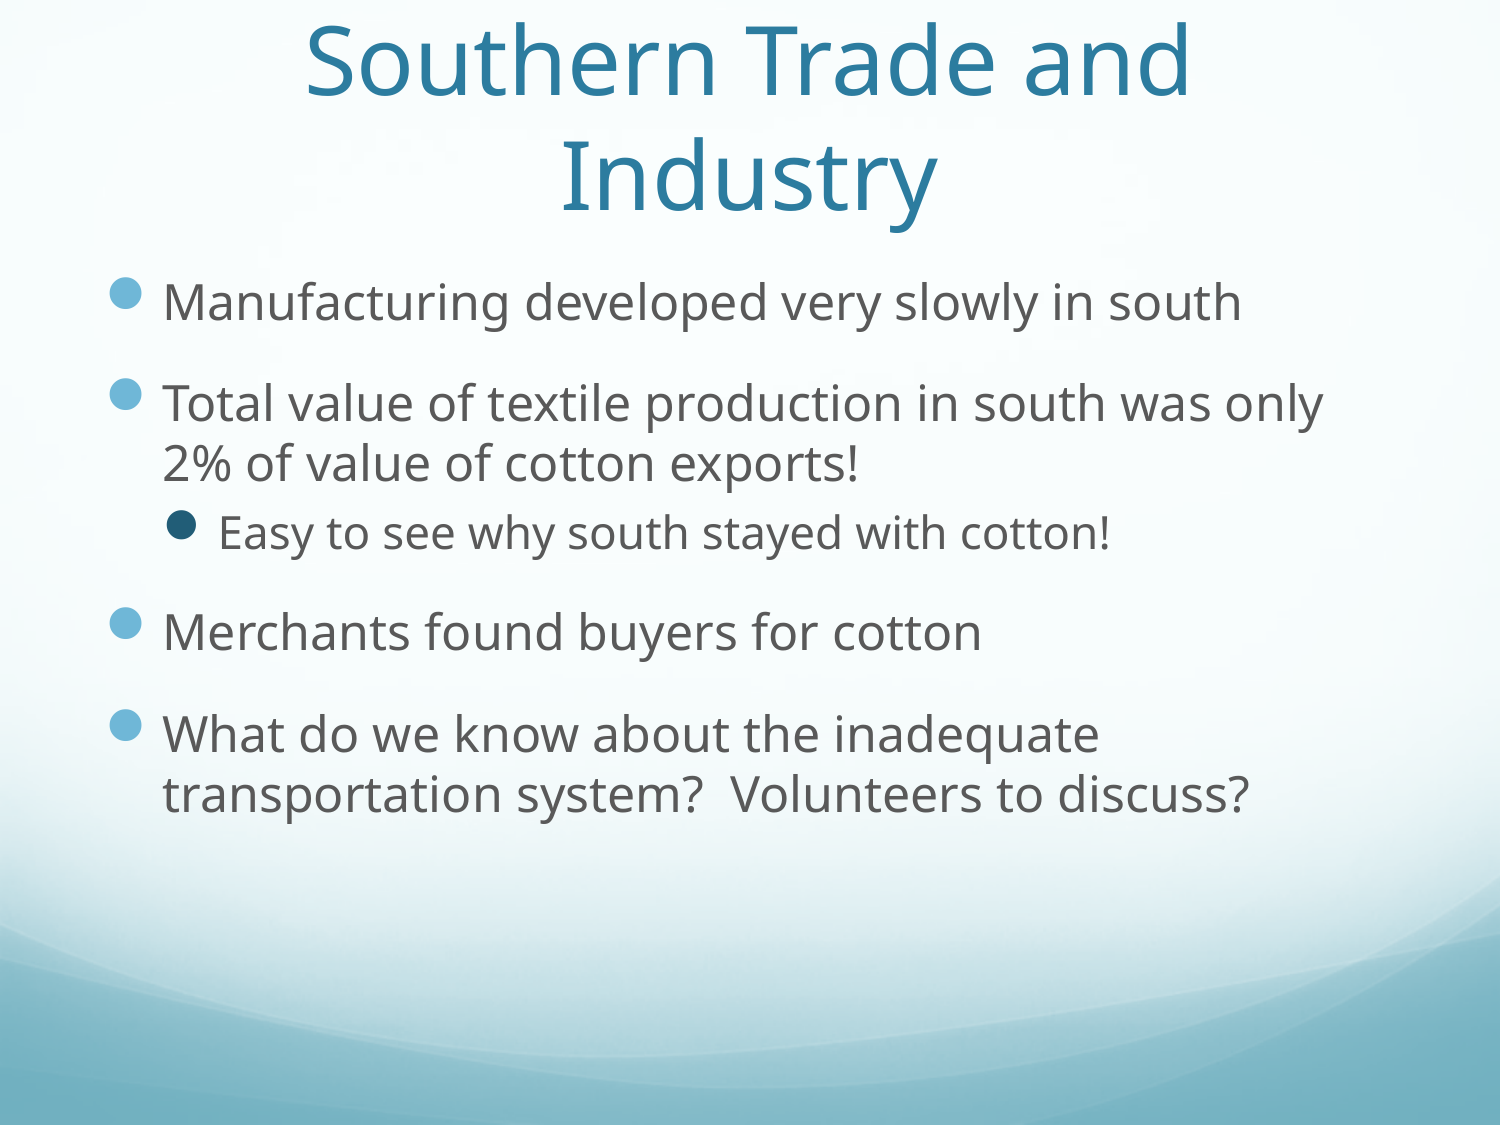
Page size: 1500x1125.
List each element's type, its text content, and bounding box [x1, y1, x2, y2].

title Southern Trade and Industry [90, 17, 1410, 237]
list Manufacturing developed very slowly in south Total value of textile production in south was only 2% of value of cotton exports! Easy to see why south stayed with cotton! Merchants found buyers for cotton What do we know about the inadequate transportation system? Volunteers to discuss? [90, 262, 1410, 975]
